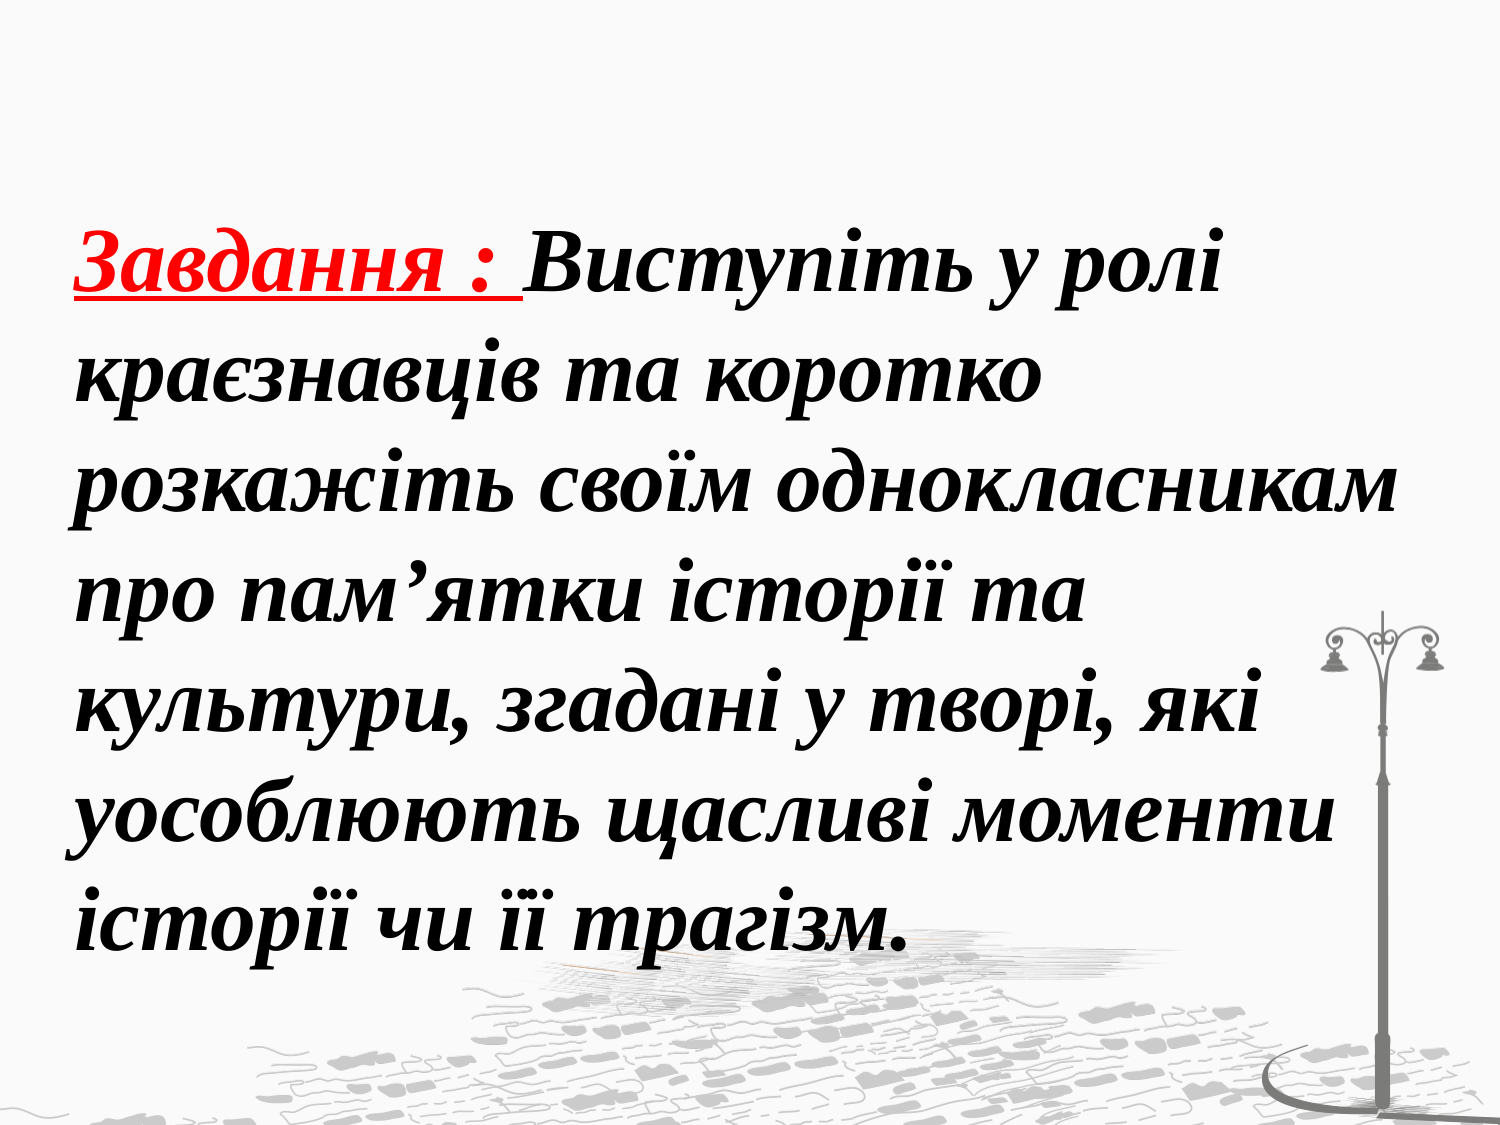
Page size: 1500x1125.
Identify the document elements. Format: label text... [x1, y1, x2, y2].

picture [0, 0, 1500, 1125]
text_box Завдання : Виступіть у ролі краєзнавців та коротко розкажіть своїм однокласникам про пам’ятки історії та культури, згадані у творі, які уособлюють щасливі моменти історії чи її трагізм. [59, 192, 1449, 977]
